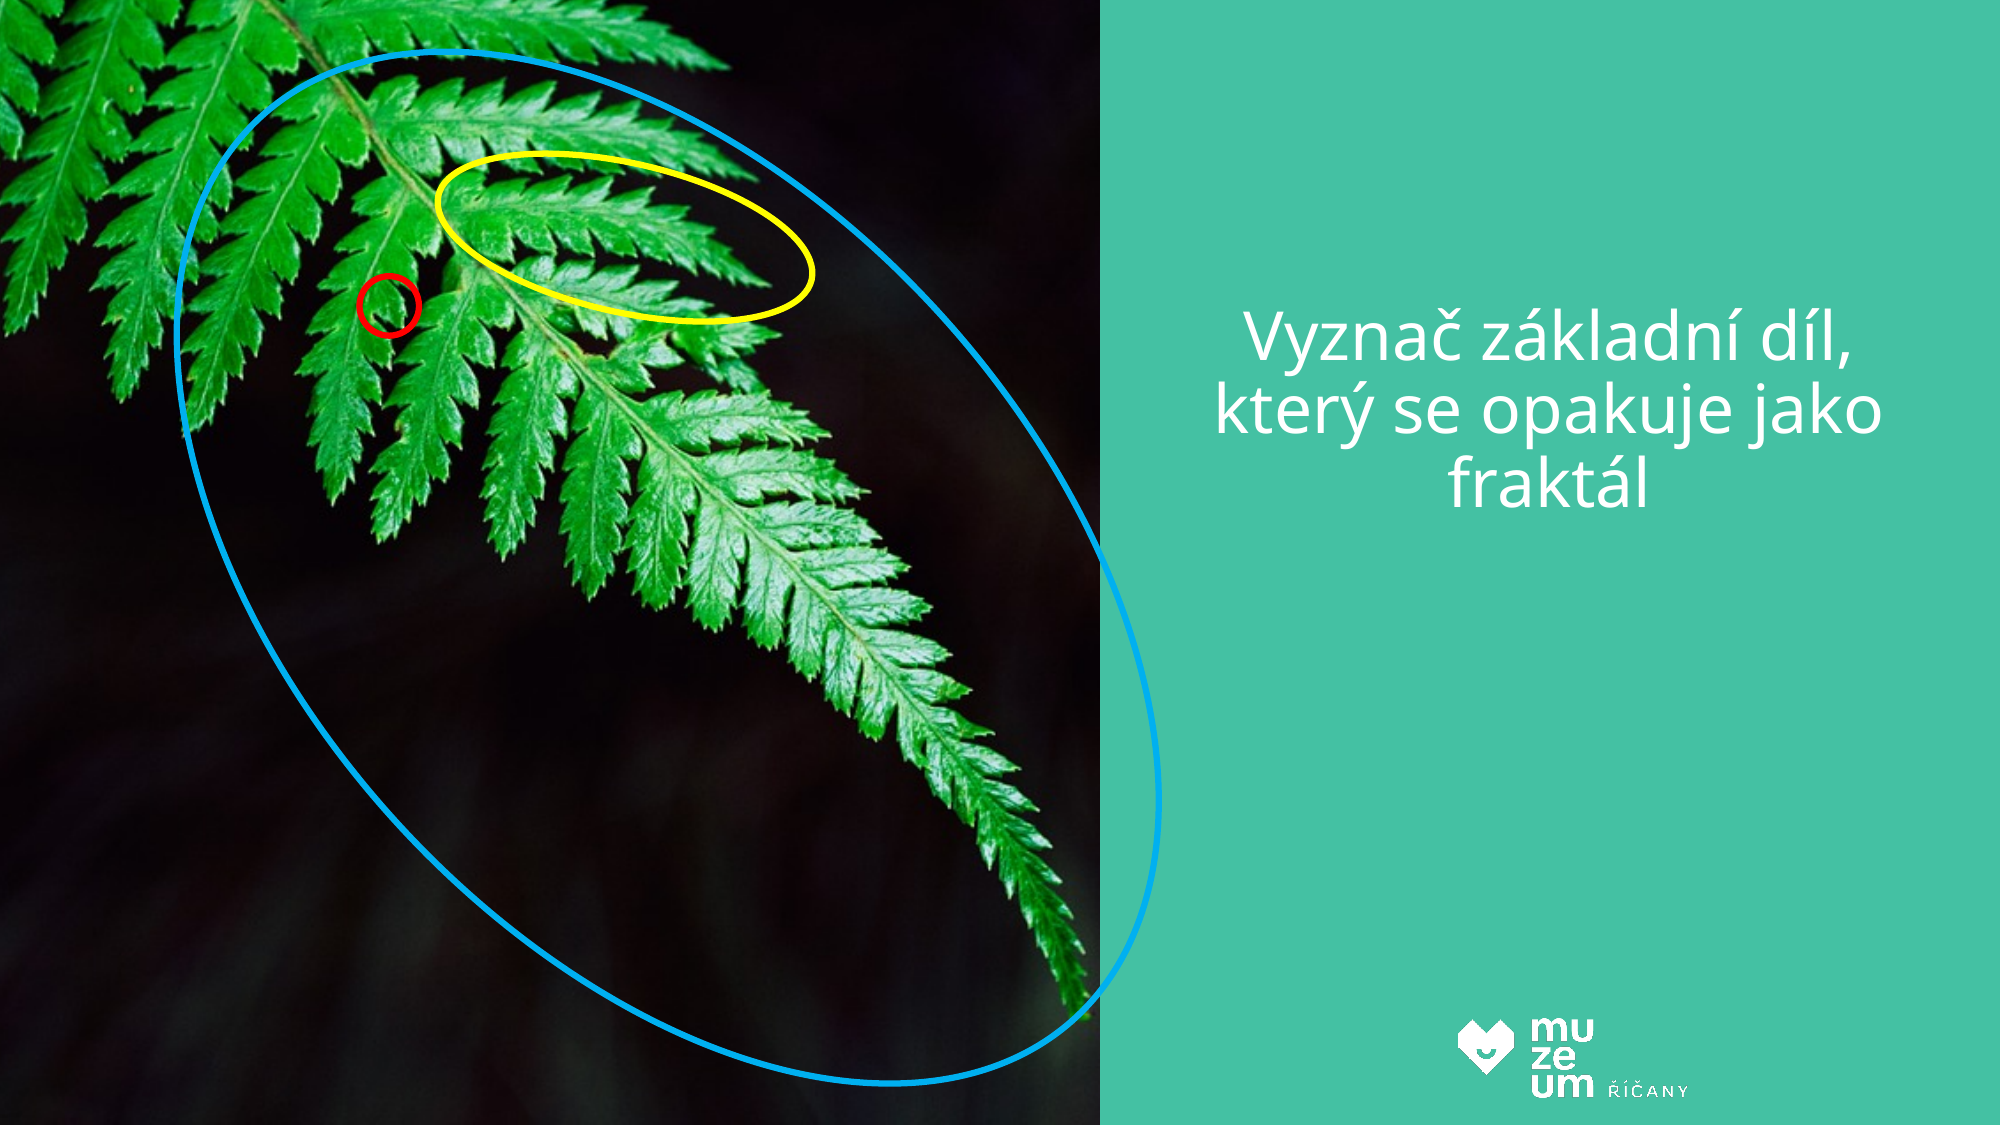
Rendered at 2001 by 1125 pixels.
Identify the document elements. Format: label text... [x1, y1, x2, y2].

picture [0, 0, 1100, 1125]
title Vyznač základní díl, který se opakuje jako fraktál [1141, 293, 1958, 530]
text_box [1100, 552, 1160, 993]
picture [181, 56, 1100, 1079]
picture [1458, 1018, 1688, 1098]
